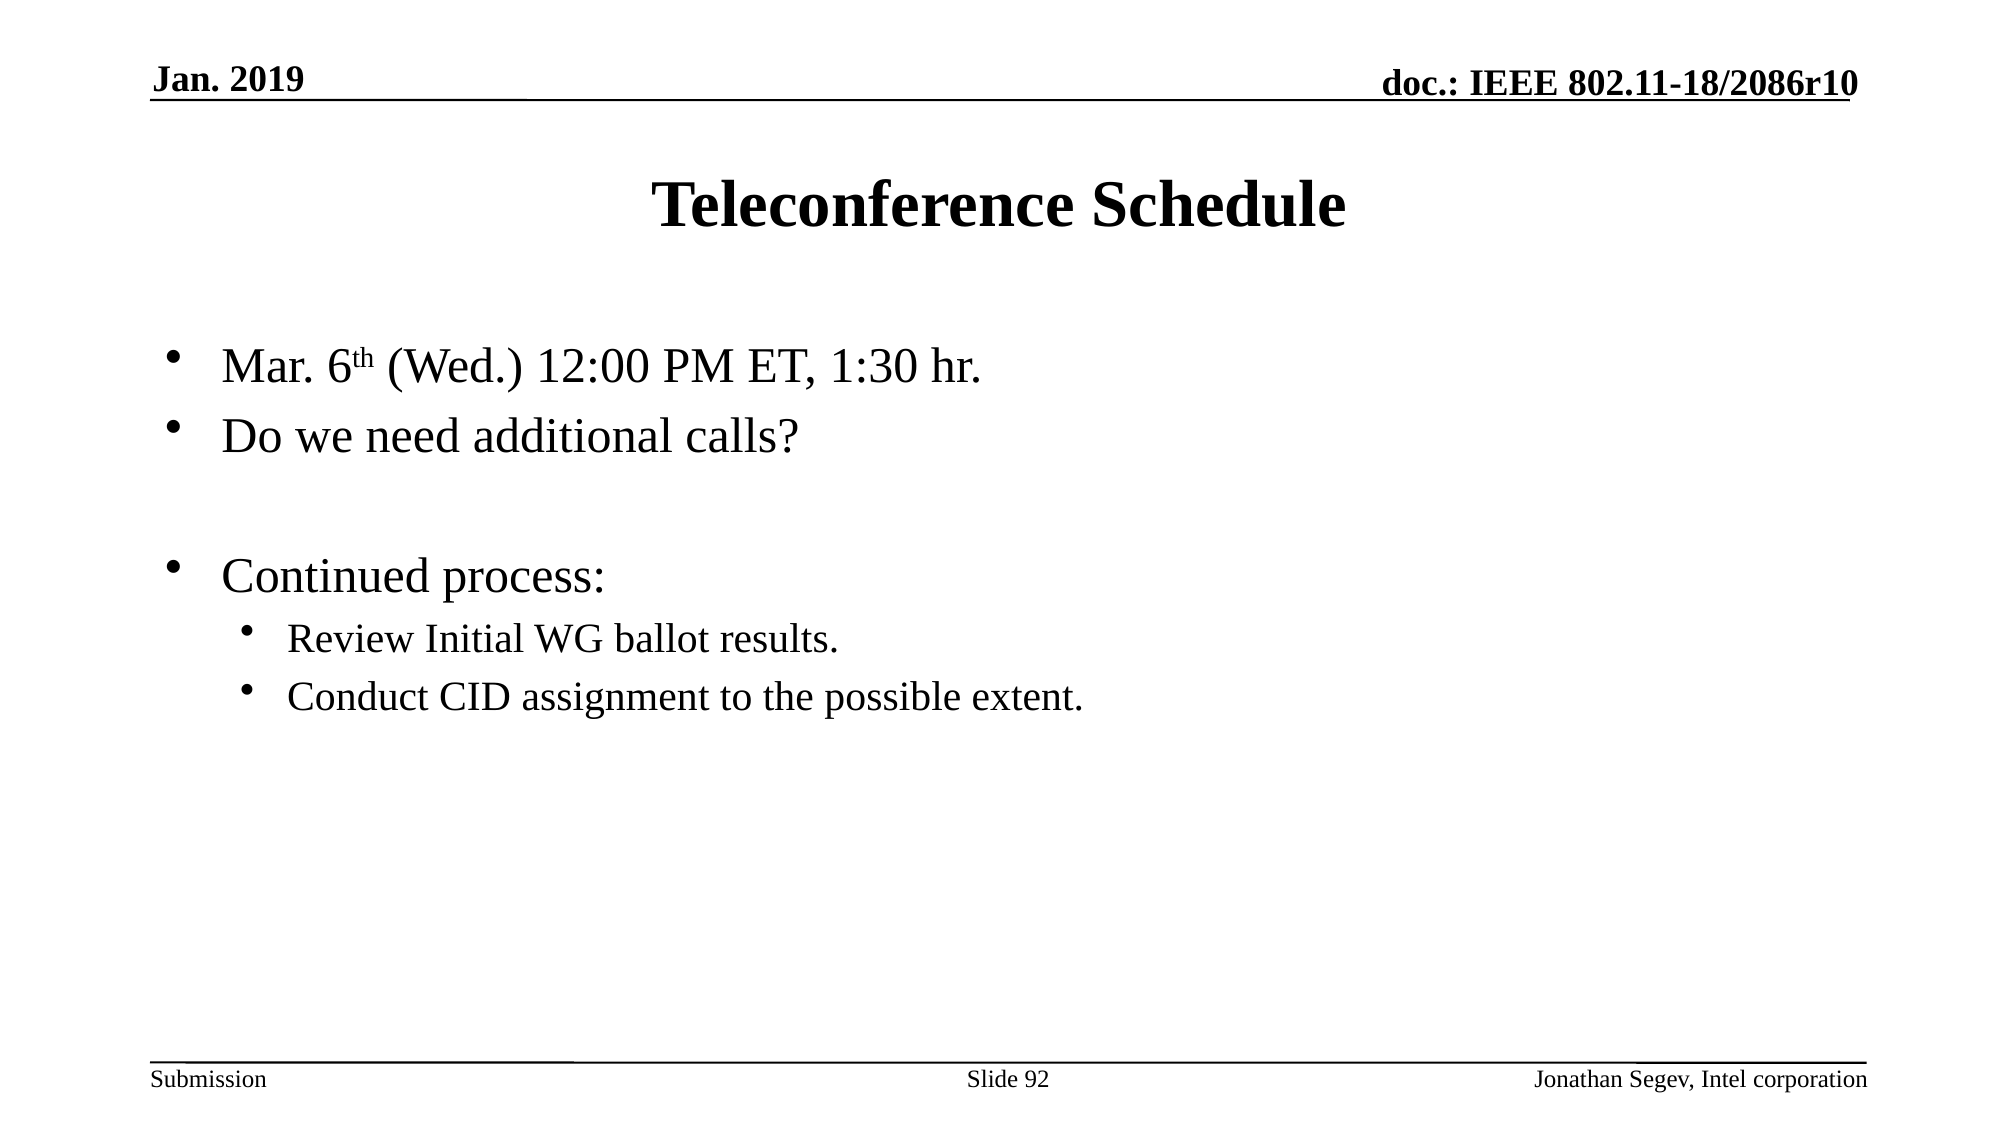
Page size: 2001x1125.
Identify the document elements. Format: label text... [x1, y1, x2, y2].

slide_number Slide 92 [950, 1061, 1067, 1123]
footer Jonathan Segev, Intel corporation [1171, 1061, 1869, 1093]
title Teleconference Schedule [149, 112, 1850, 288]
list Mar. 6th (Wed.) 12:00 PM ET, 1:30 hr. Do we need additional calls? Continued process: Review Initial WG ballot results. Conduct CID assignment to the possible extent. [149, 324, 1850, 1000]
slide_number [152, 54, 563, 100]
